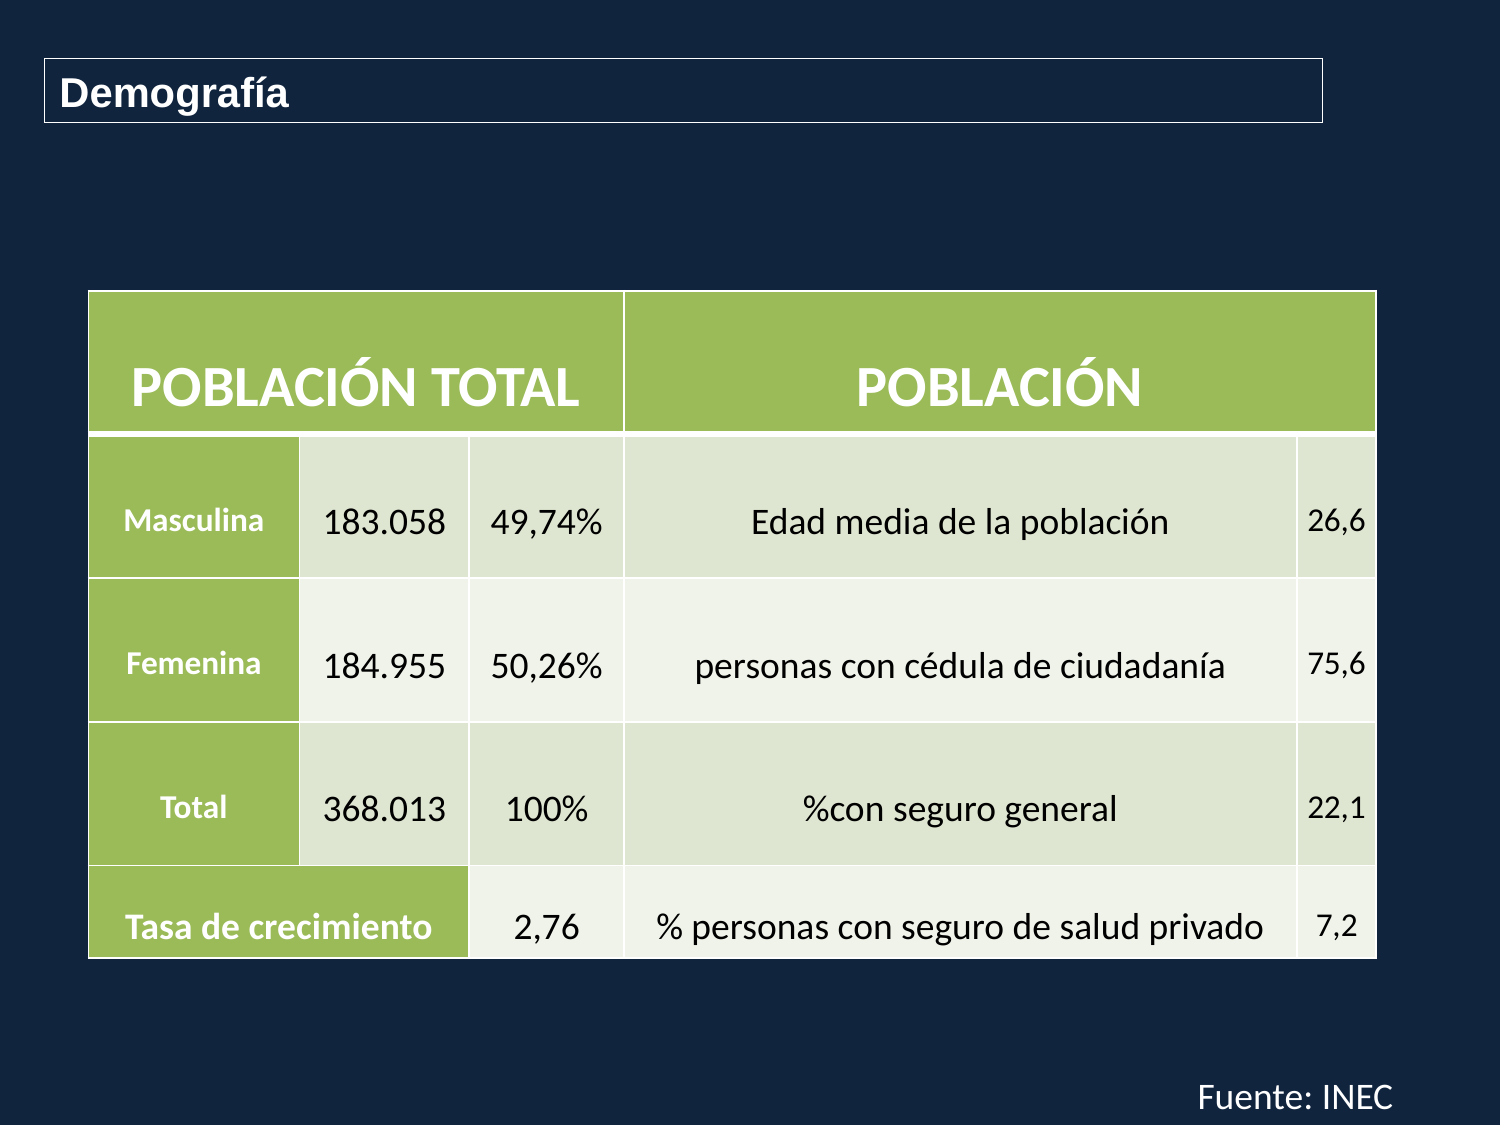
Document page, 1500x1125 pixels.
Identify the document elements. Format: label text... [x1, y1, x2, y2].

table_cell personas con cédula de ciudadanía [625, 579, 1296, 721]
table_cell Edad media de la población [625, 437, 1296, 577]
table_cell 50,26% [470, 579, 623, 721]
table_cell 368.013 [300, 723, 468, 865]
text_box Demografía [44, 58, 1323, 123]
table_cell 22,1 [1298, 723, 1375, 865]
table_cell 49,74% [470, 437, 623, 577]
text_box Fuente: INEC [1182, 1064, 1500, 1125]
table_header POBLACIÓN [625, 292, 1375, 431]
table_cell Femenina [89, 579, 299, 721]
table_header POBLACIÓN TOTAL [89, 292, 623, 431]
table_cell 7,2 [1298, 866, 1375, 957]
table_cell 183.058 [300, 437, 468, 577]
table_cell 26,6 [1298, 437, 1375, 577]
table_cell %con seguro general [625, 723, 1296, 865]
table_cell 100% [470, 723, 623, 865]
table_cell Masculina [89, 437, 299, 577]
table_cell Total [89, 723, 299, 865]
table_cell 75,6 [1298, 579, 1375, 721]
table_cell 2,76 [470, 866, 623, 957]
table_cell Tasa de crecimiento [89, 866, 468, 957]
table_cell % personas con seguro de salud privado [625, 866, 1296, 957]
table_cell 184.955 [300, 579, 468, 721]
